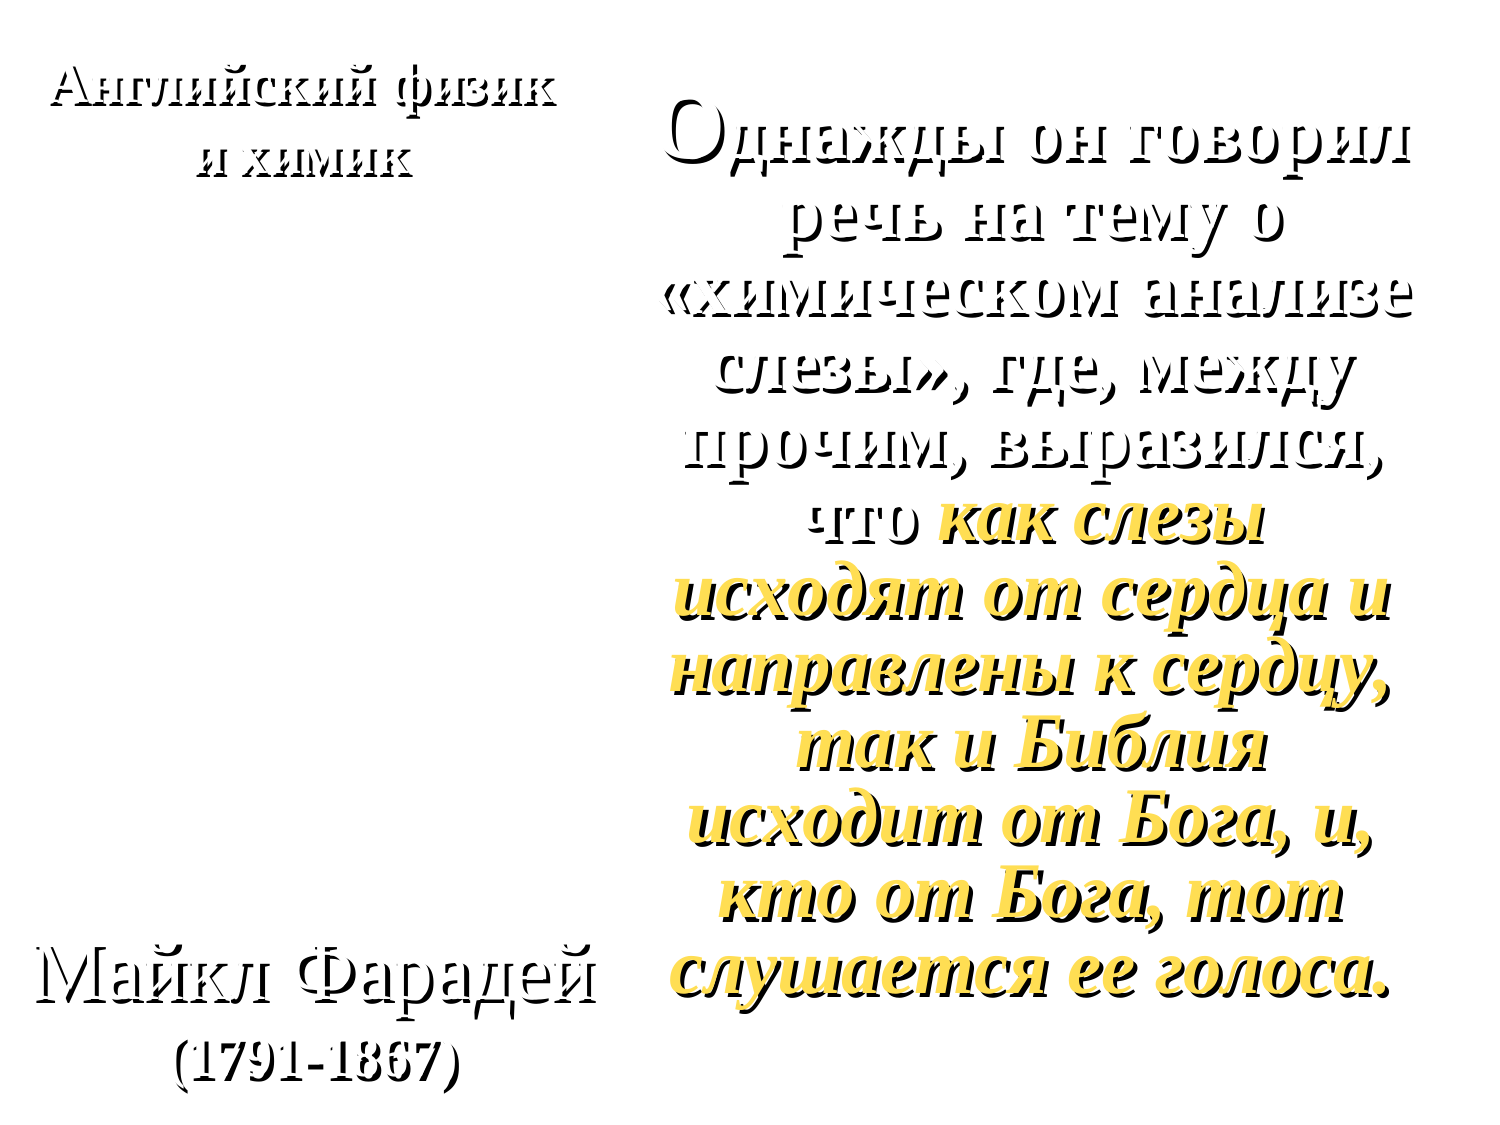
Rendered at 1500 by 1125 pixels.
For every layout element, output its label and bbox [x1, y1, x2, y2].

text_box [0, 0, 1500, 1125]
